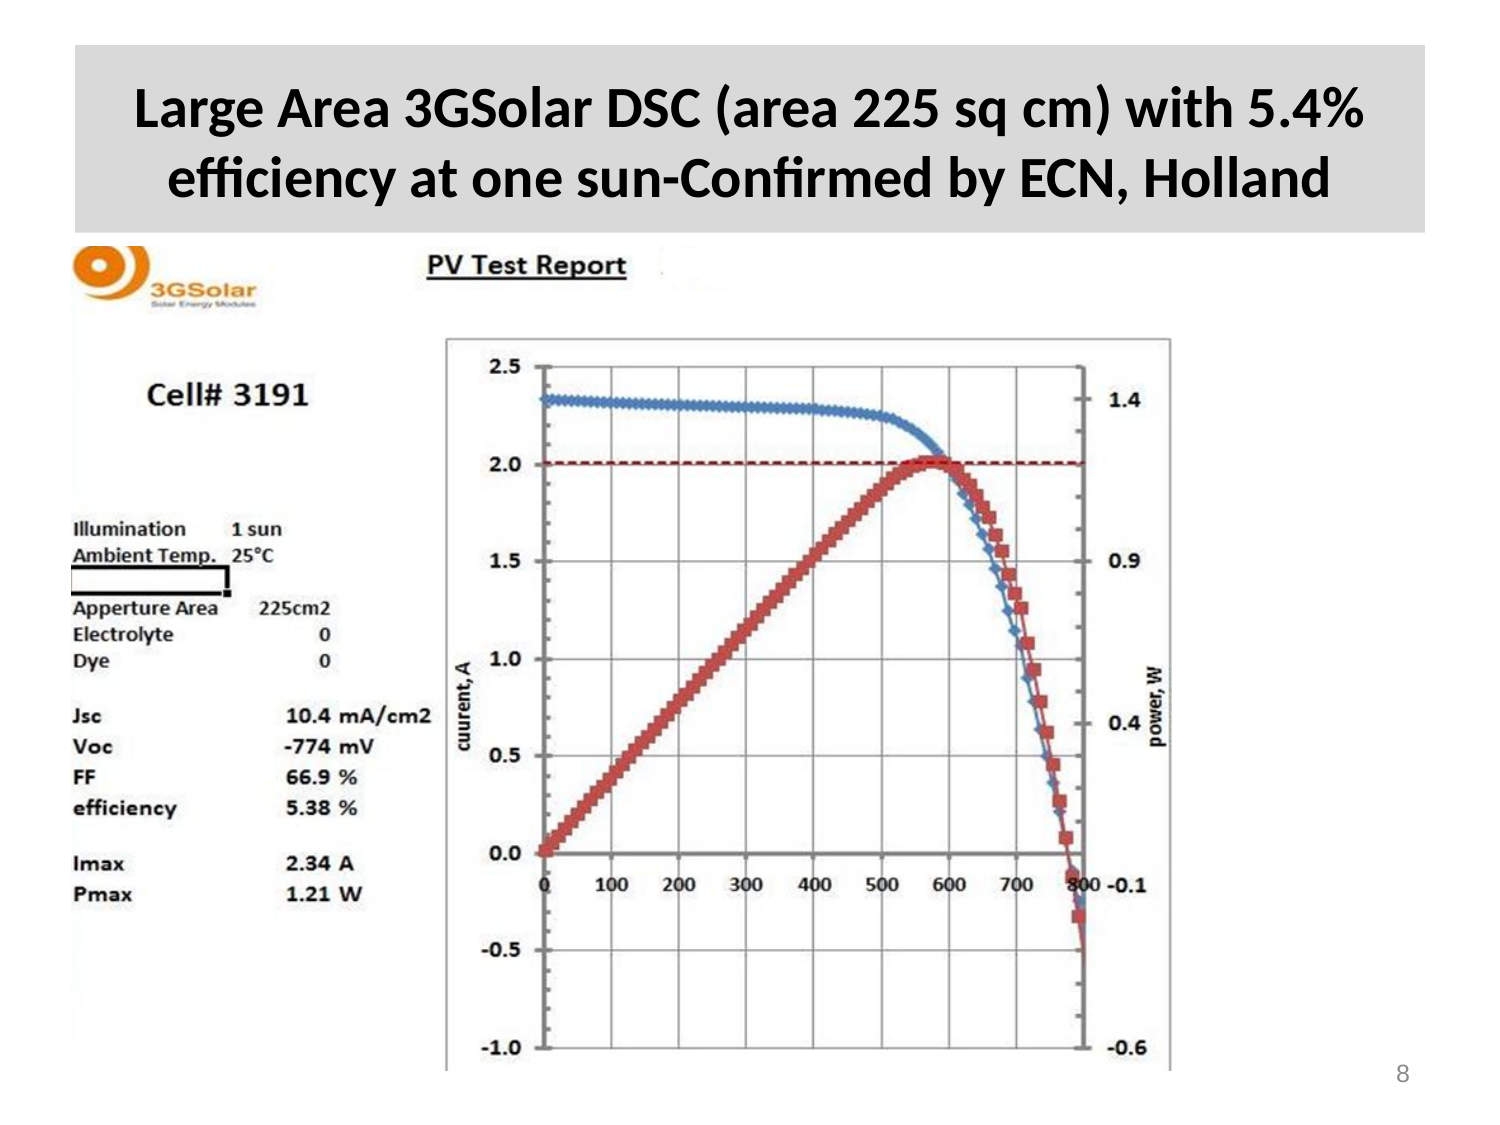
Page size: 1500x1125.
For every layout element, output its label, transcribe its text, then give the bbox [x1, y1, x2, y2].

slide_number 8 [1074, 1042, 1425, 1103]
title Large Area 3GSolar DSC (area 225 sq cm) with 5.4% efficiency at one sun-Confirmed by ECN, Holland [74, 44, 1426, 233]
picture [71, 245, 1173, 1072]
